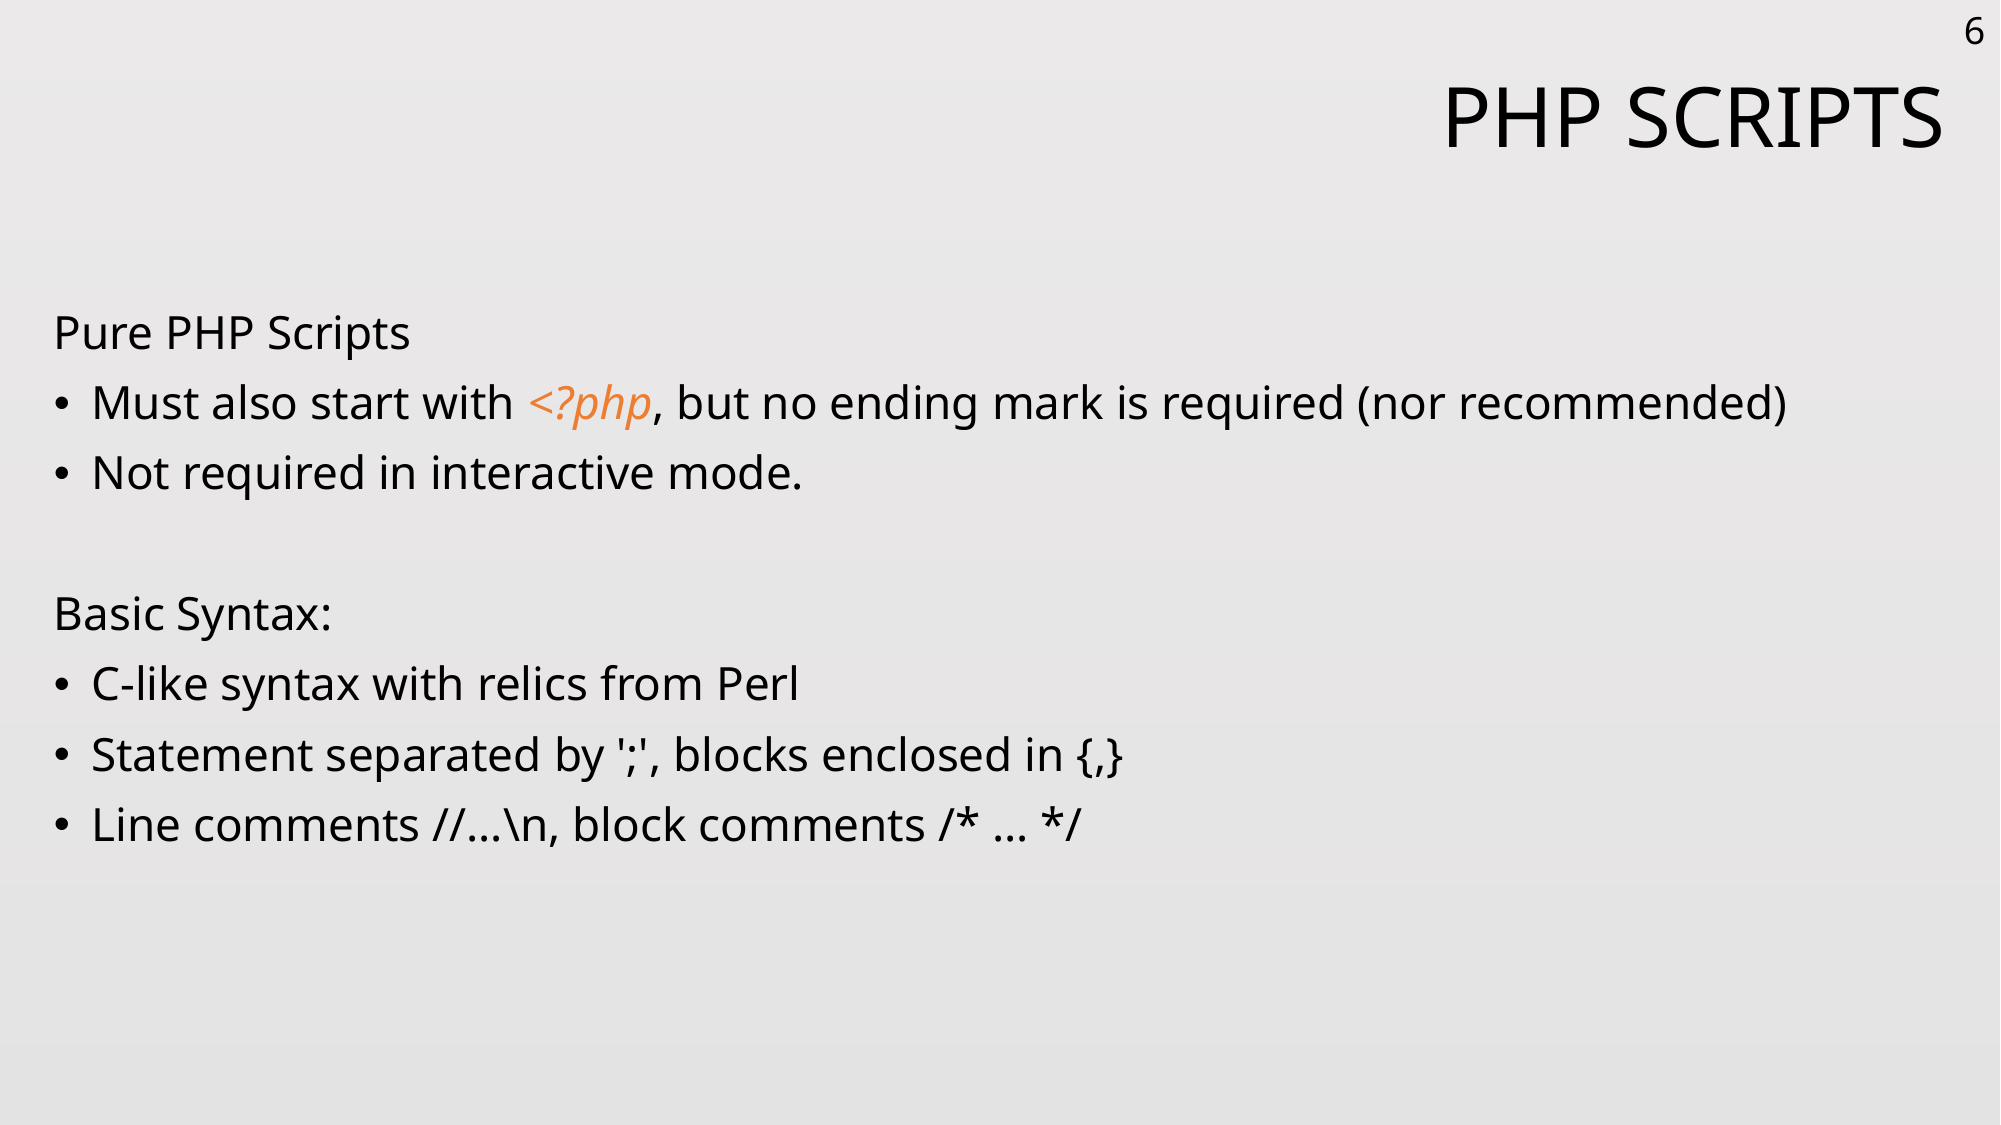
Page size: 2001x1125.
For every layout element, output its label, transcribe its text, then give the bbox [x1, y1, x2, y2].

title PHP Scripts [39, 68, 1961, 281]
list Pure PHP Scripts Must also start with <?php, but no ending mark is required (nor recommended) Not required in interactive mode. Basic Syntax: C-like syntax with relics from Perl Statement separated by ';', blocks enclosed in {,} Line comments //…\n, block comments /* … */ [39, 302, 1961, 1057]
slide_number 6 [1567, 0, 2000, 60]
